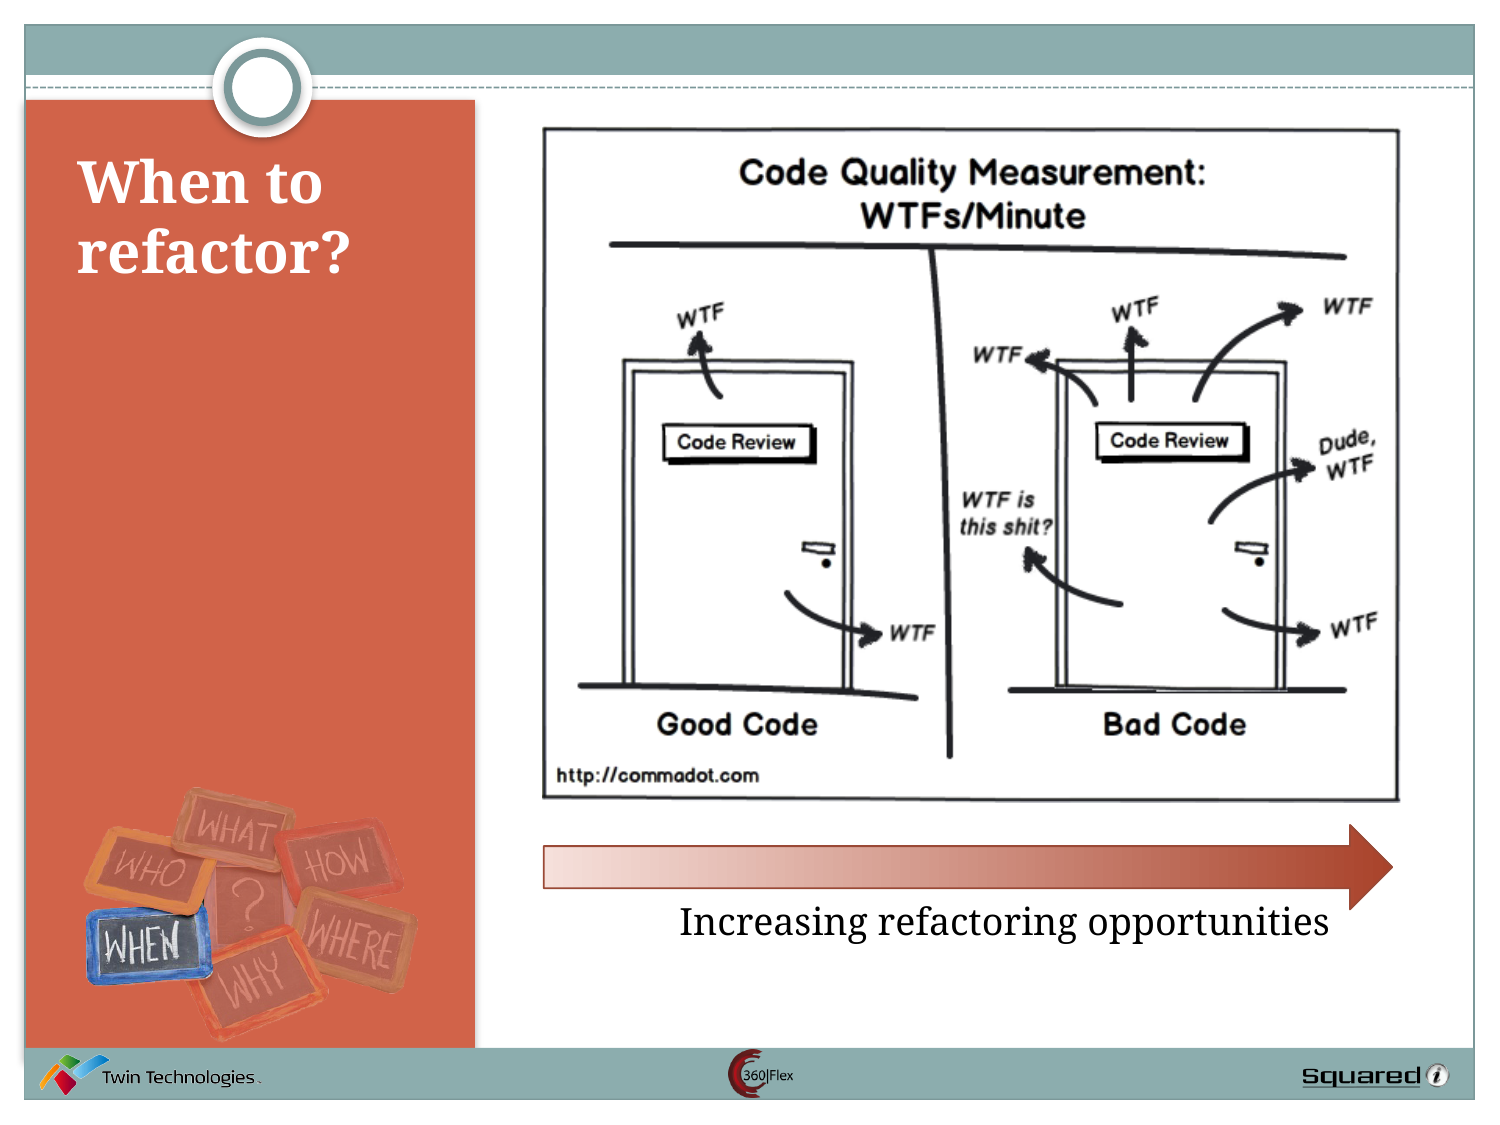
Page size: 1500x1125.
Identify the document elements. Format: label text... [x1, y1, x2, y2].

picture [37, 773, 424, 1100]
picture [728, 1049, 793, 1098]
picture [1299, 1062, 1450, 1088]
text_box [542, 824, 1393, 911]
text_box Increasing refactoring opportunities [656, 890, 1346, 951]
title When to refactor? [62, 137, 450, 313]
picture [541, 126, 1402, 804]
